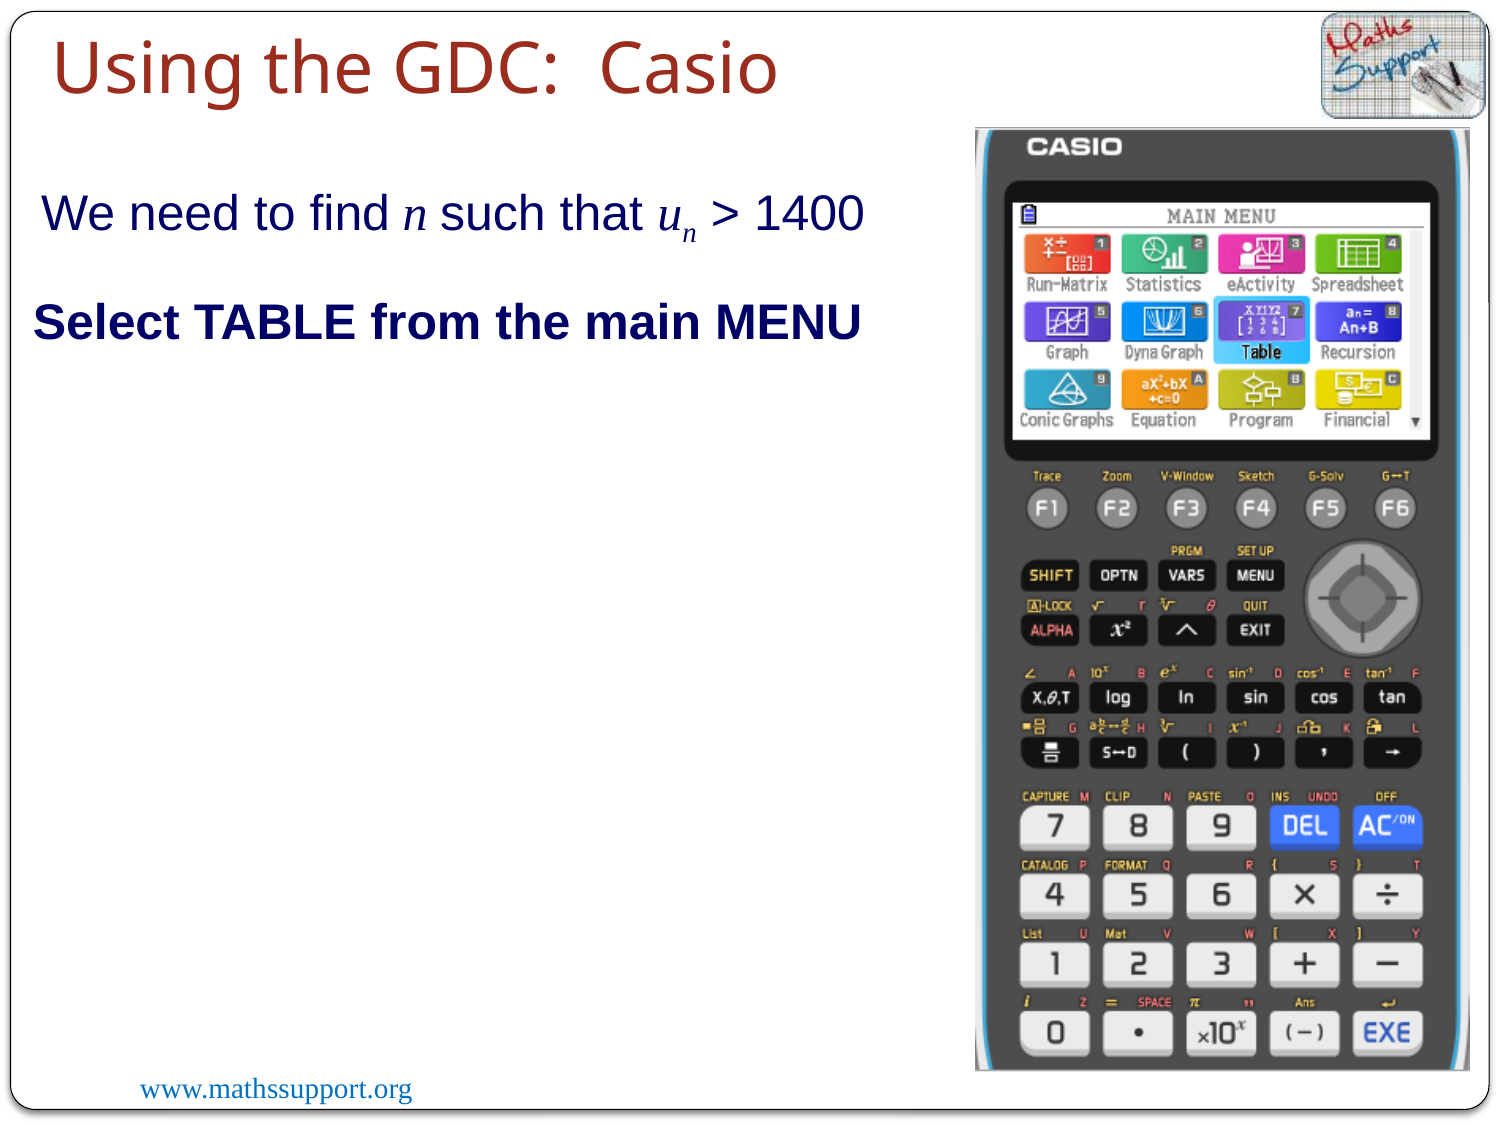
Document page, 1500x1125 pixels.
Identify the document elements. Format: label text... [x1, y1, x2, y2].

text_box [1330, 18, 1495, 120]
title Using the GDC: Casio [37, 14, 1313, 123]
picture [974, 127, 1470, 1073]
text_box [130, 1074, 414, 1109]
picture [1321, 12, 1486, 119]
text_box We need to find n such that un > 1400 [26, 172, 880, 256]
text_box Select TABLE from the main MENU [18, 282, 905, 358]
